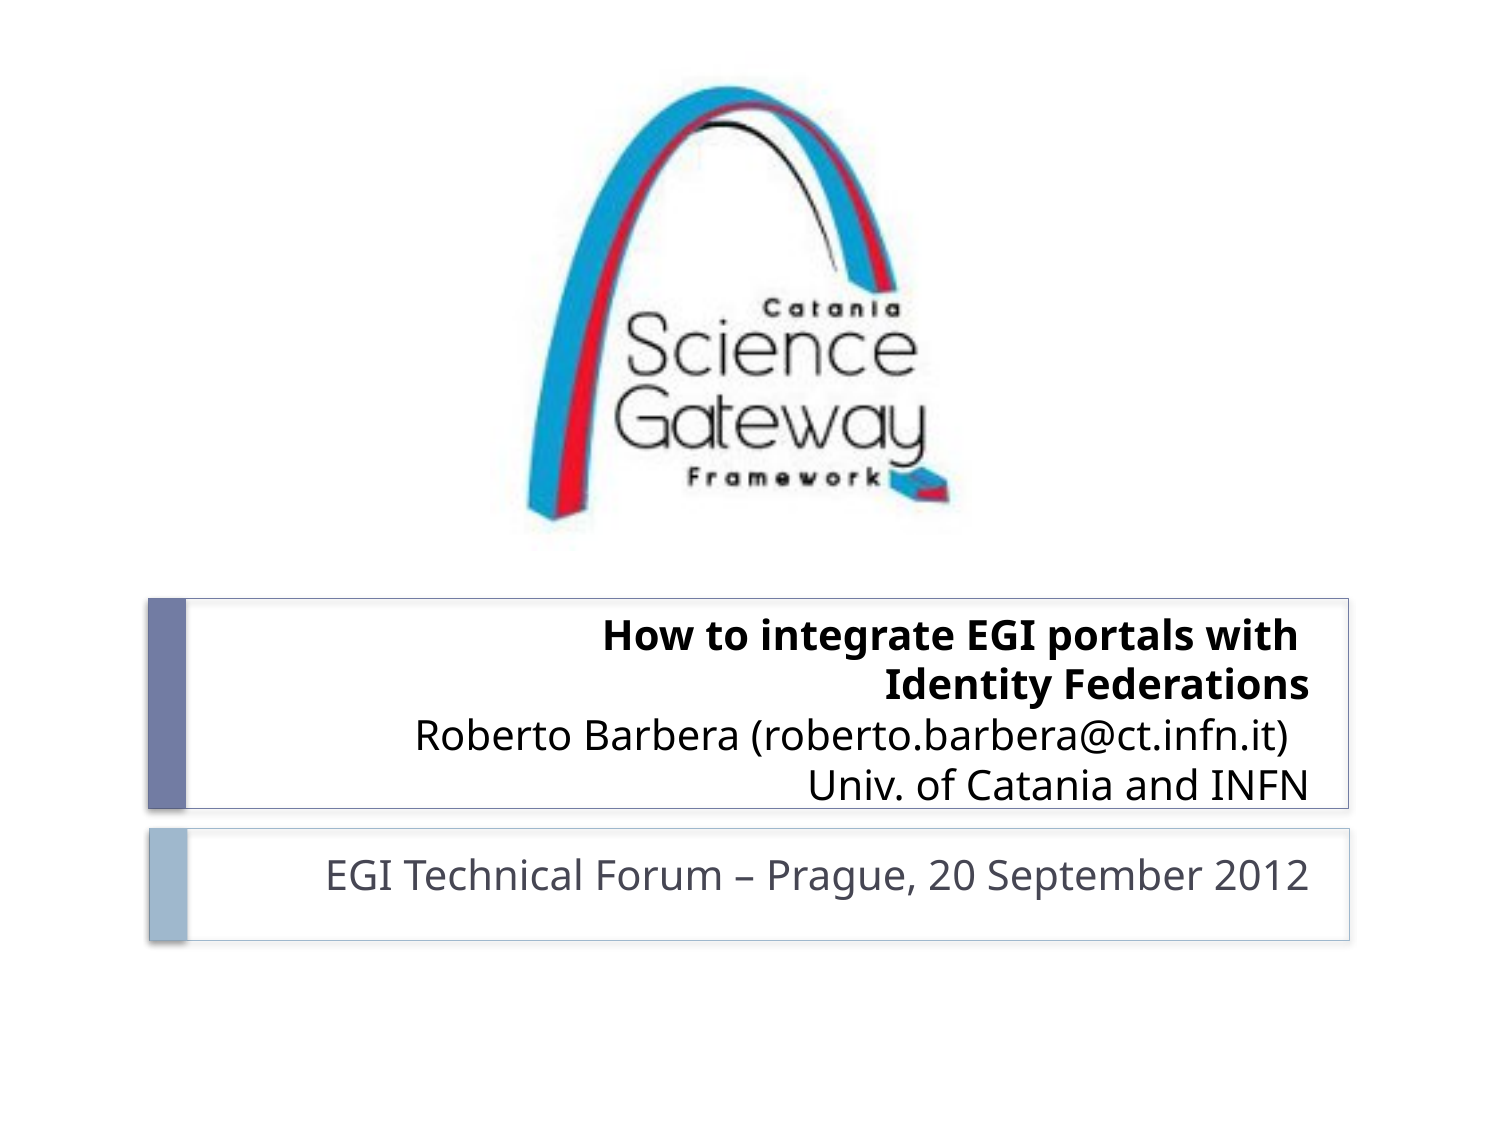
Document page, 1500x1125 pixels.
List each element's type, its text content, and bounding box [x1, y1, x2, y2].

title How to integrate EGI portals with Identity Federations Roberto Barbera (roberto.barbera@ct.infn.it) Univ. of Catania and INFN [200, 600, 1325, 764]
picture [489, 42, 972, 551]
subtitle EGI Technical Forum – Prague, 20 September 2012 [200, 841, 1325, 929]
